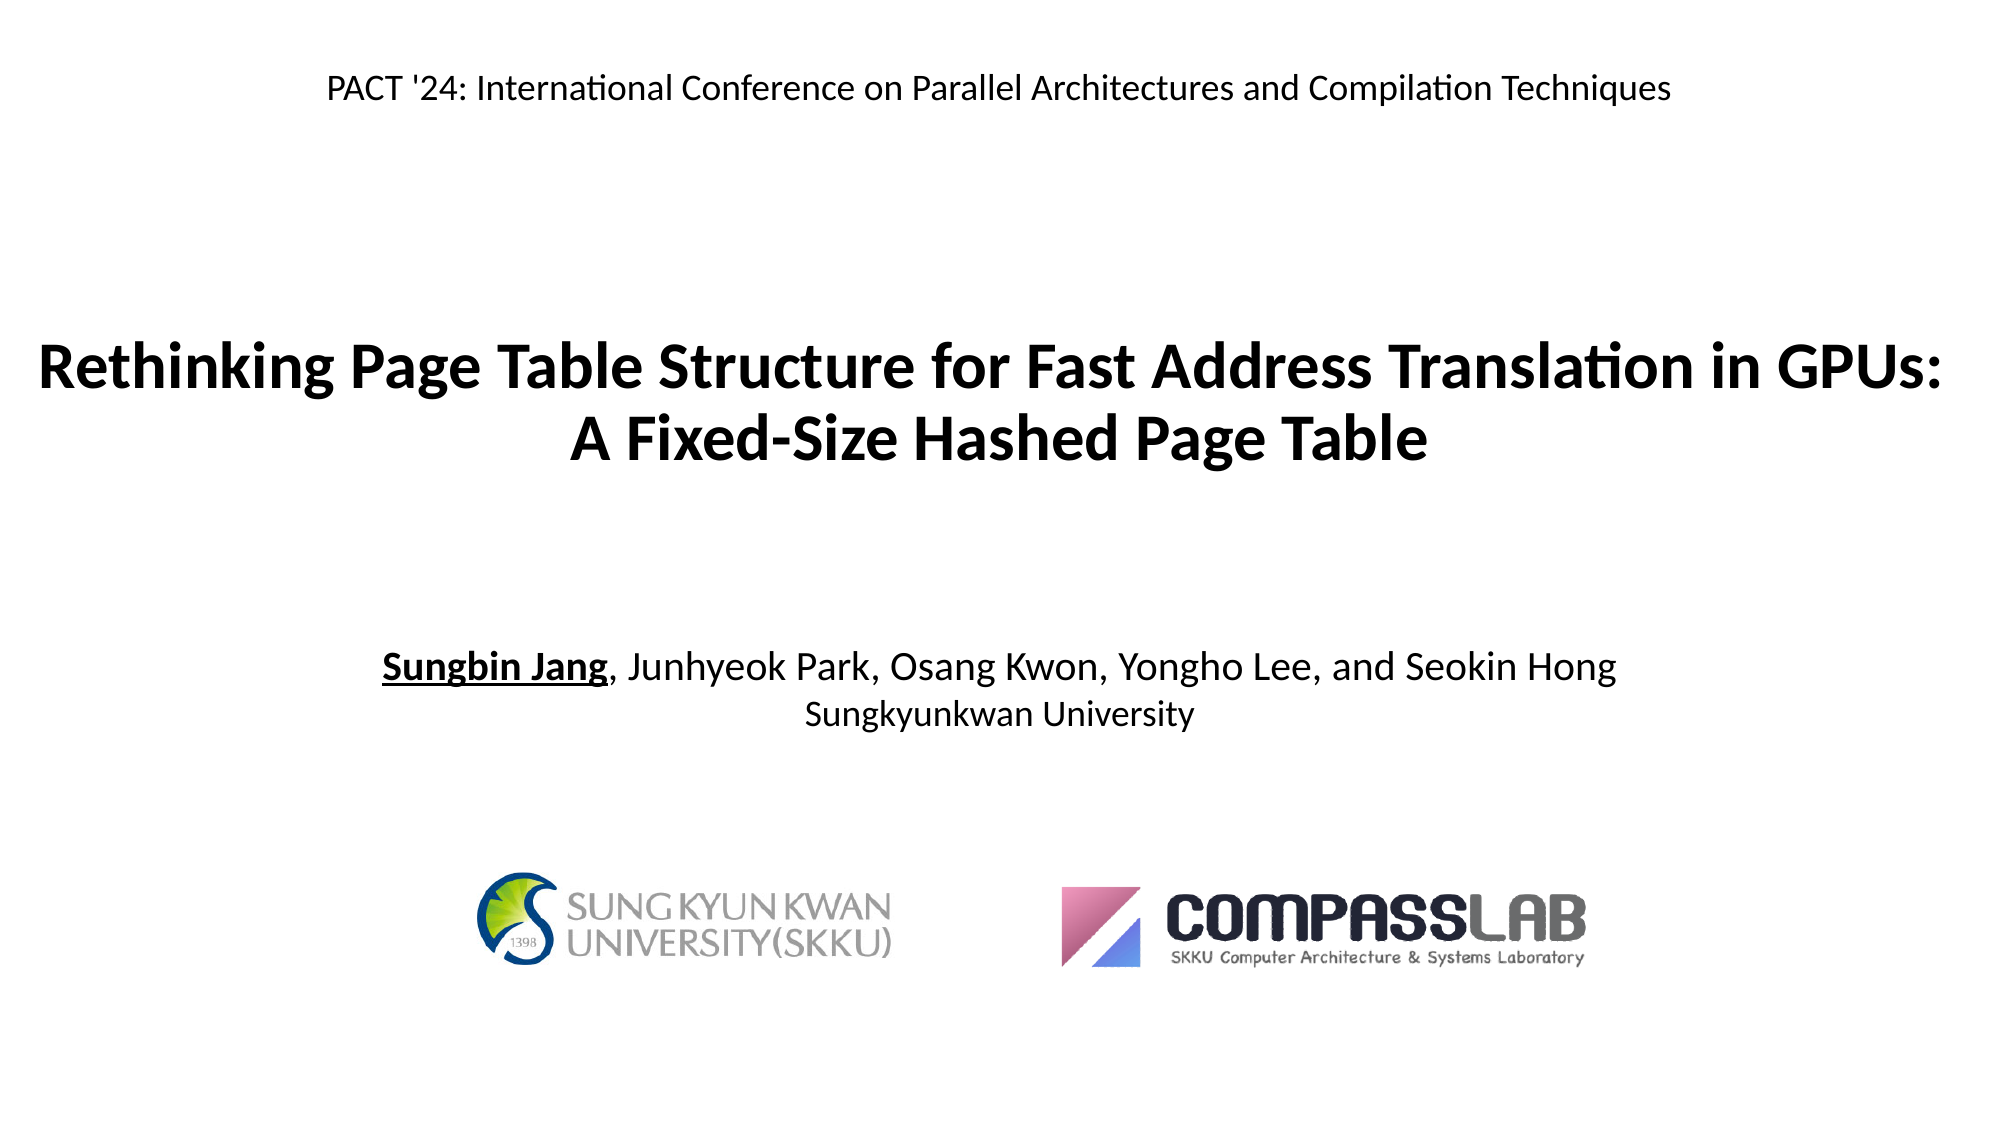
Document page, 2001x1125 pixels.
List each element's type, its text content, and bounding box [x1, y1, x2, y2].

title Rethinking Page Table Structure for Fast Address Translation in GPUs: A Fixed-Size Hashed Page Table [0, 260, 2000, 563]
subtitle Sungbin Jang, Junhyeok Park, Osang Kwon, Yongho Lee, and Seokin Hong Sungkyunkwan University [249, 586, 1750, 1024]
text_box PACT '24: International Conference on Parallel Architectures and Compilation Techniques [249, 60, 1750, 118]
picture [470, 868, 899, 968]
picture [1061, 886, 1588, 968]
